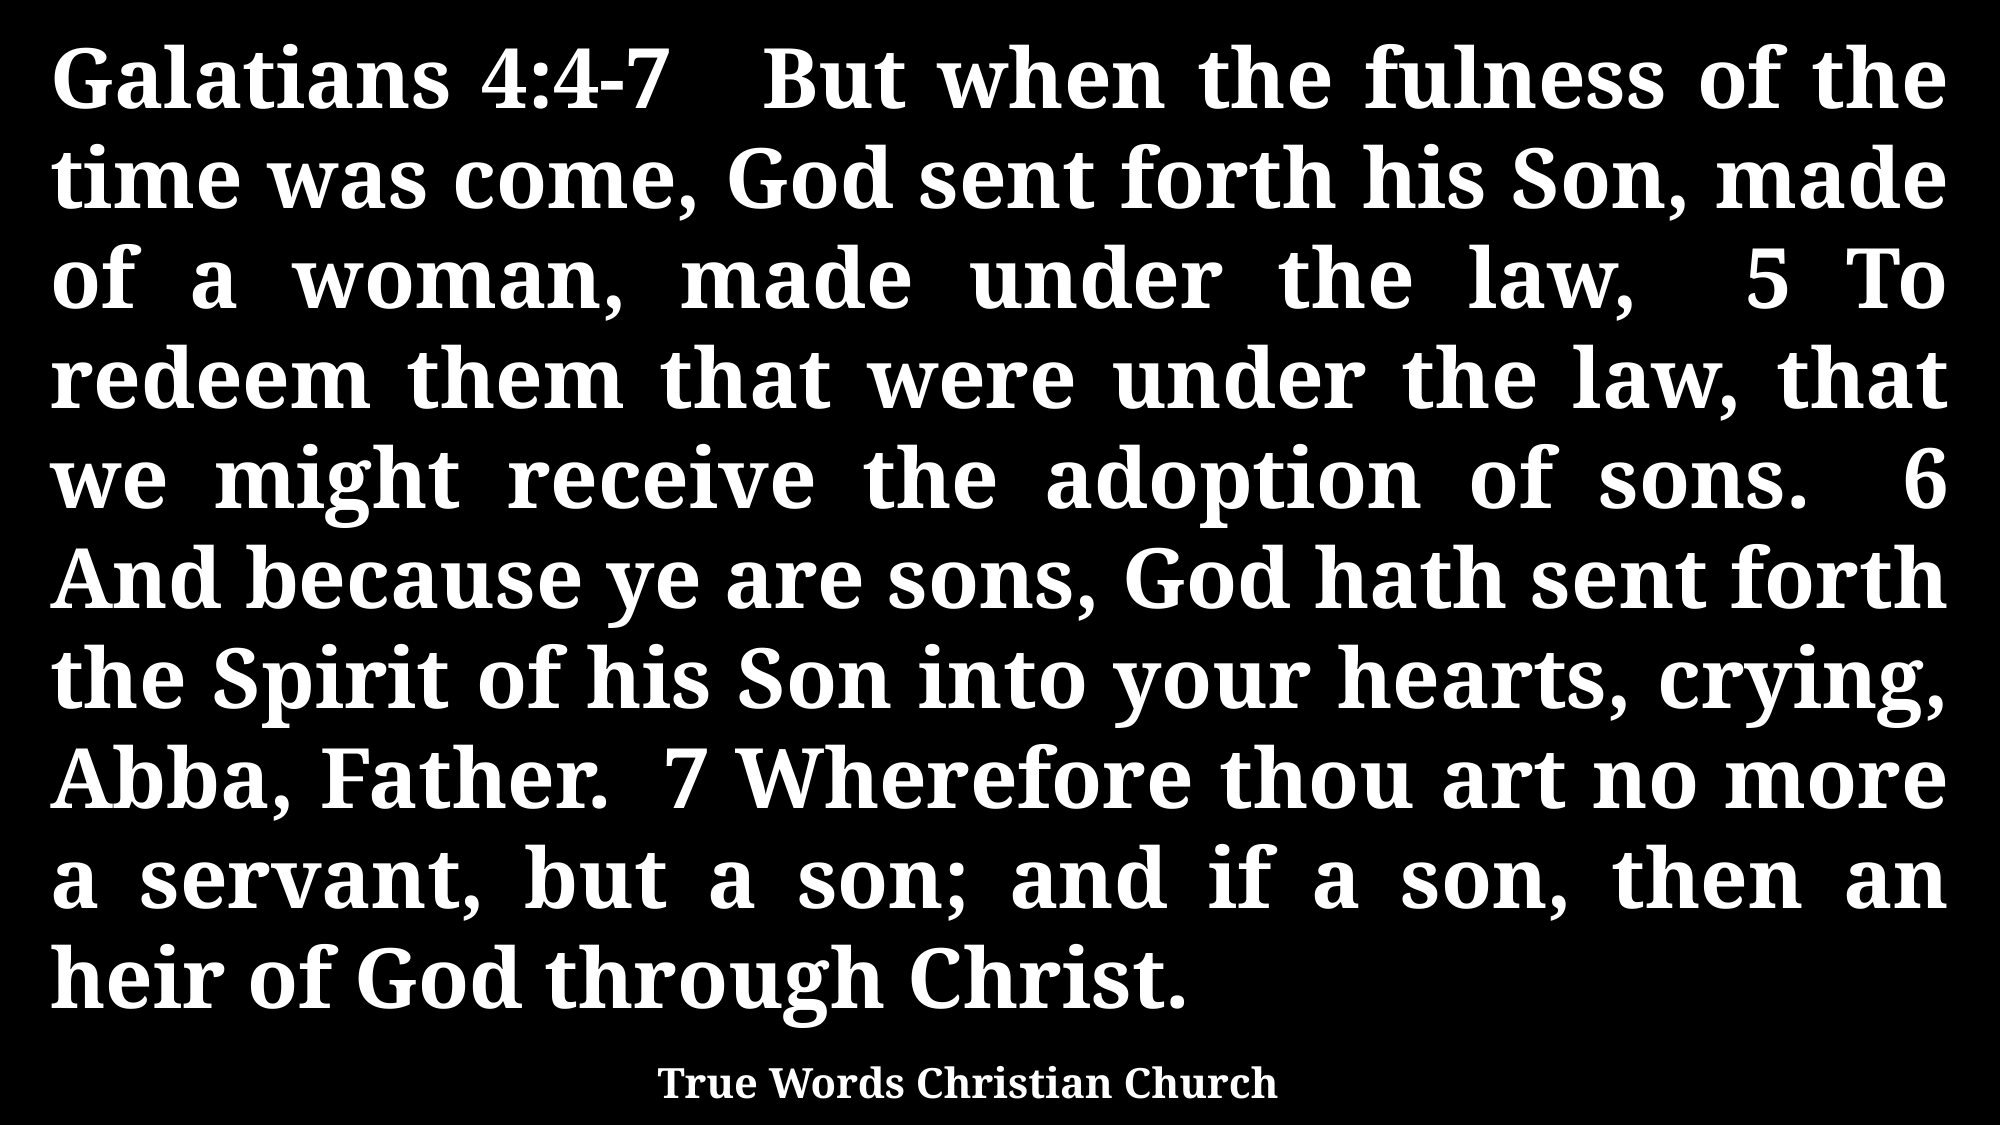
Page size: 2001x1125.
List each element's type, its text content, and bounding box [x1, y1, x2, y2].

text_box True Words Christian Church [642, 1049, 1294, 1114]
text_box Galatians 4:4-7 But when the fulness of the time was come, God sent forth his Son, made of a woman, made under the law, 5 To redeem them that were under the law, that we might receive the adoption of sons. 6 And because ye are sons, God hath sent forth the Spirit of his Son into your hearts, crying, Abba, Father. 7 Wherefore thou art no more a servant, but a son; and if a son, then an heir of God through Christ. [35, 18, 1965, 1033]
